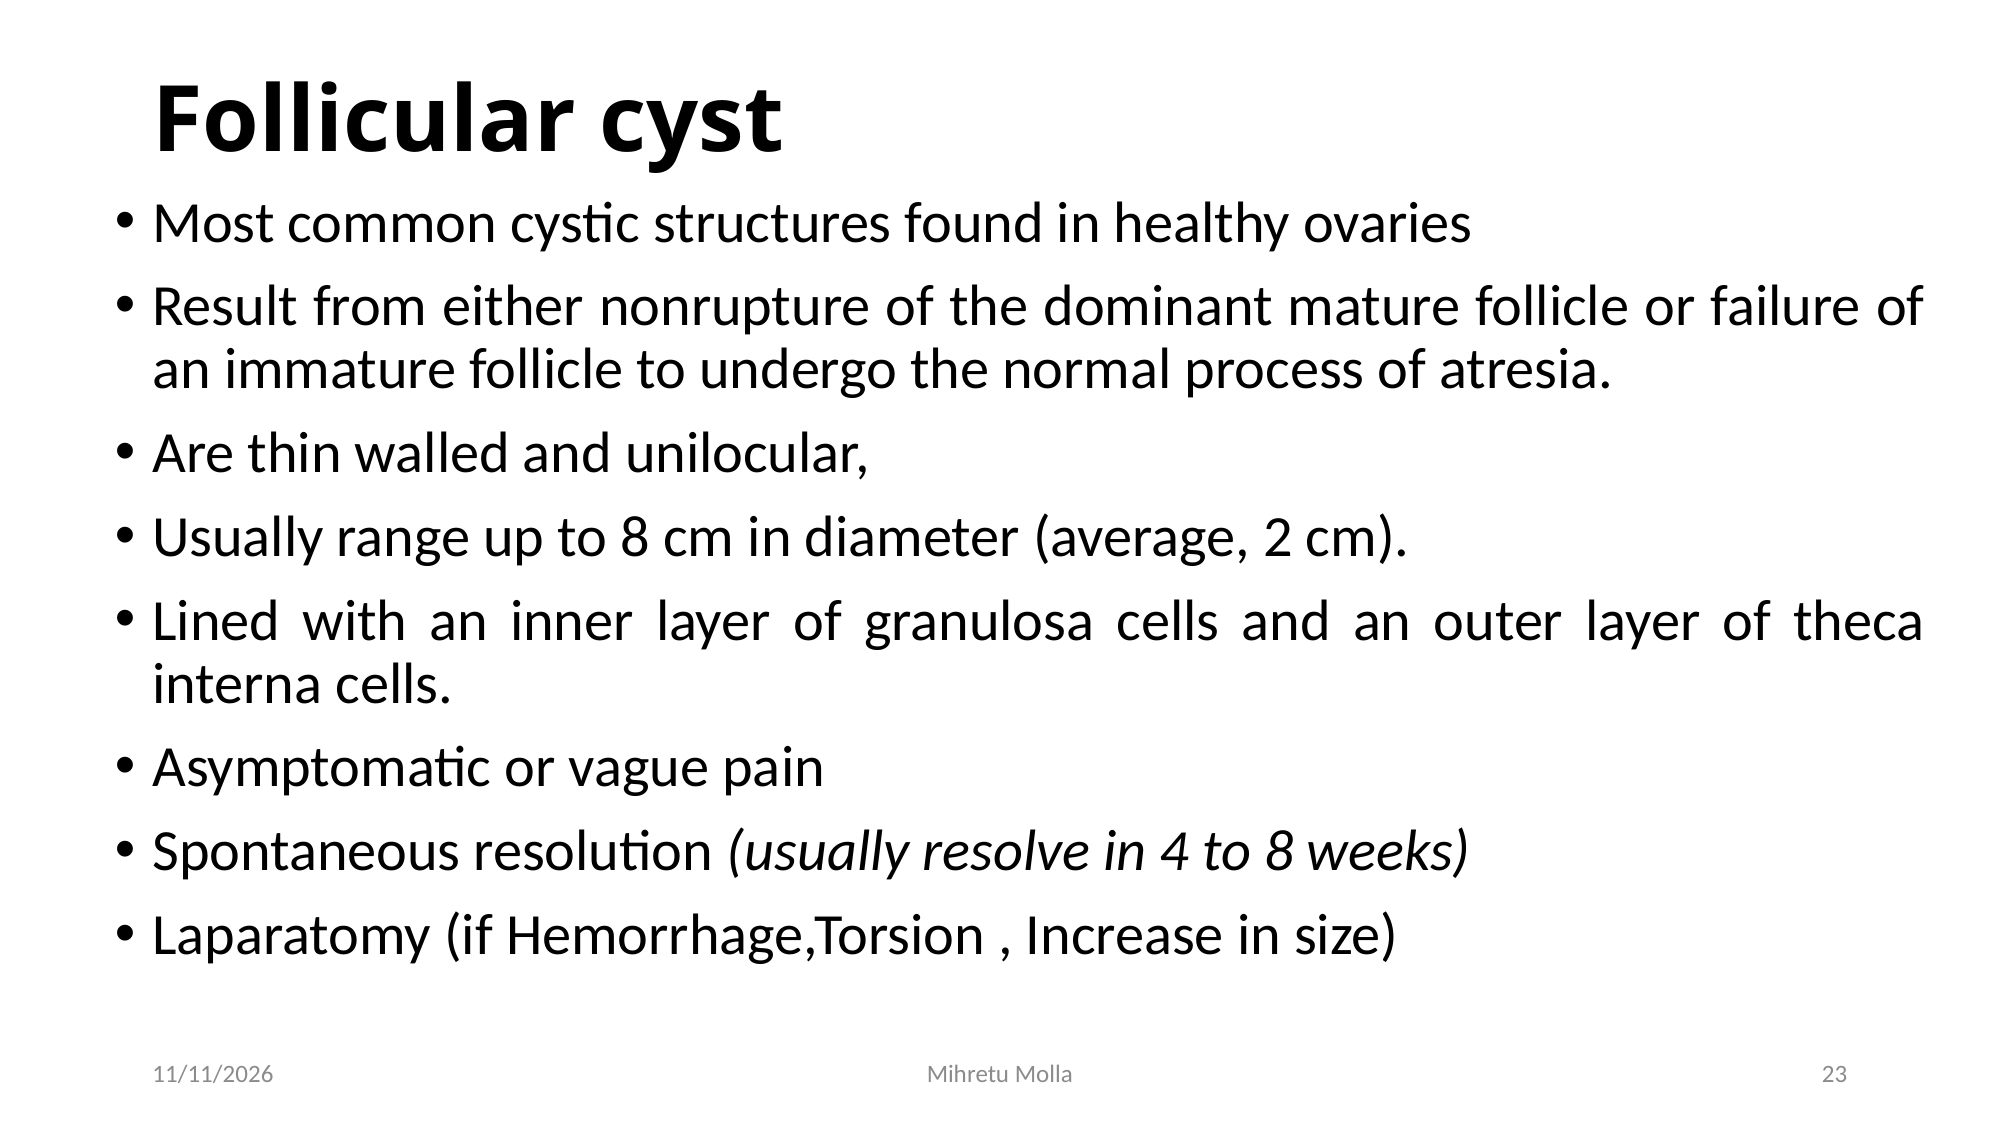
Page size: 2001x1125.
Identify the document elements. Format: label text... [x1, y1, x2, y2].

title Follicular cyst [137, 59, 1863, 184]
footer Mihretu Molla [662, 1042, 1338, 1103]
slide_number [137, 1042, 588, 1103]
slide_number 23 [1412, 1042, 1863, 1103]
list Most common cystic structures found in healthy ovaries Result from either nonrupture of the dominant mature follicle or failure of an immature follicle to undergo the normal process of atresia. Are thin walled and unilocular, Usually range up to 8 cm in diameter (average, 2 cm). Lined with an inner layer of granulosa cells and an outer layer of theca interna cells. Asymptomatic or vague pain Spontaneous resolution (usually resolve in 4 to 8 weeks) Laparatomy (if Hemorrhage,Torsion , Increase in size) [99, 184, 1941, 1060]
